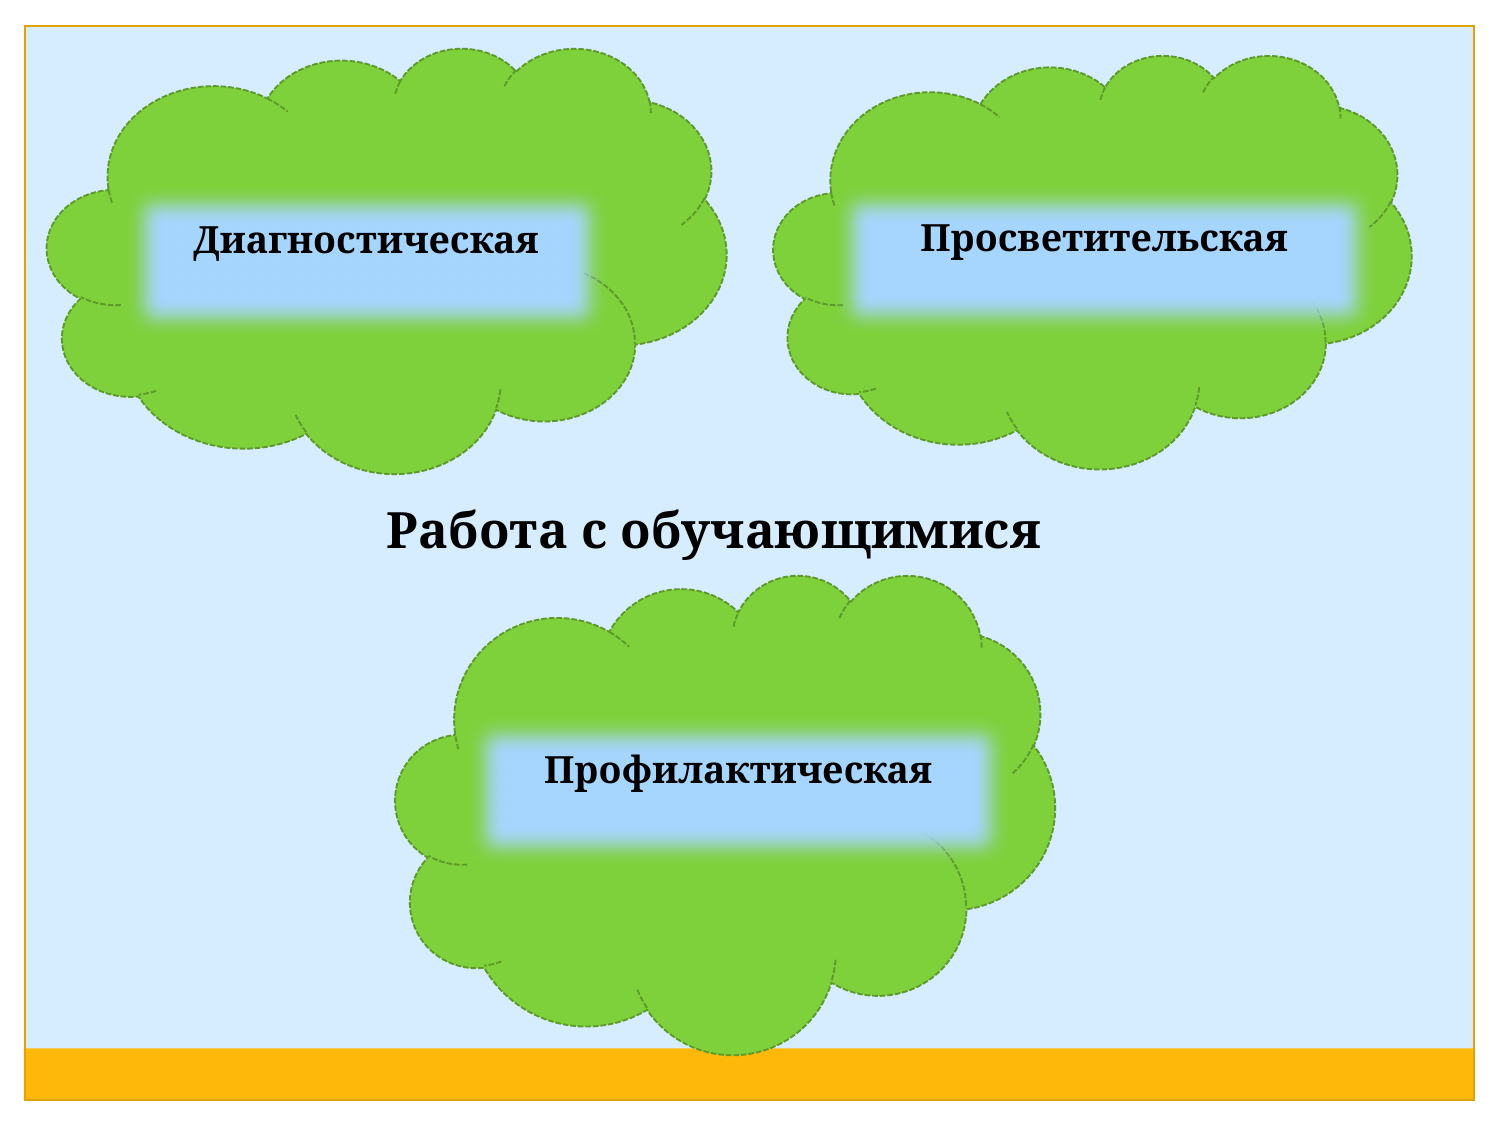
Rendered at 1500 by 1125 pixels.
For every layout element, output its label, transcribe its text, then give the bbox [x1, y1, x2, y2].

text_box Работа с обучающимися [147, 207, 586, 315]
text_box Работа с обучающимися [475, 724, 1002, 857]
text_box Диагностическая [855, 207, 1354, 313]
text_box [45, 47, 728, 476]
text_box Работа с обучающимися [371, 491, 1105, 567]
text_box Просветительская [489, 738, 988, 844]
text_box [394, 574, 1057, 1057]
text_box [142, 202, 592, 321]
text_box Работа с обучающимися [849, 201, 1360, 318]
text_box Профилактическая [496, 746, 980, 836]
text_box Диагностическая [155, 215, 579, 308]
text_box Диагностическая [483, 732, 994, 849]
text_box [841, 193, 1368, 326]
text_box [772, 54, 1413, 471]
text_box [134, 194, 600, 329]
text_box Просветительская [862, 215, 1346, 305]
